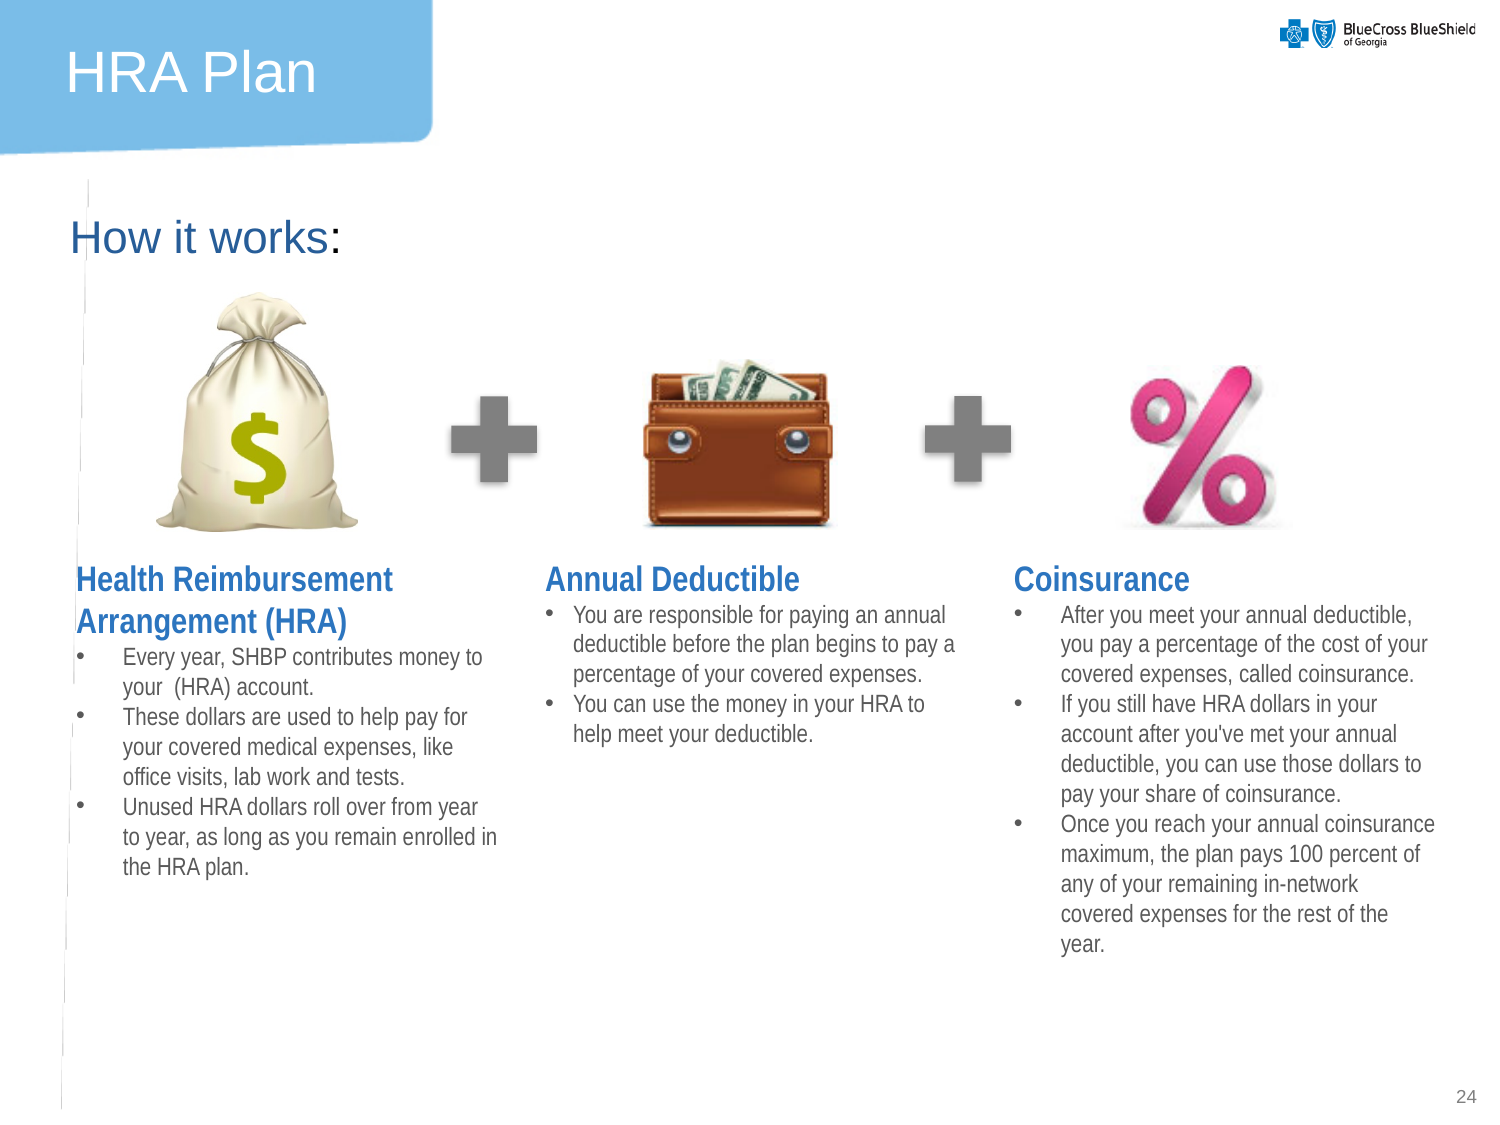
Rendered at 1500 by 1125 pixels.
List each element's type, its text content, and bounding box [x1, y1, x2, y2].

picture [0, 0, 1500, 1125]
picture [1279, 18, 1476, 48]
text_box Health Reimbursement Arrangement (HRA) Every year, SHBP contributes money to your (HRA) account. These dollars are used to help pay for your covered medical expenses, like office visits, lab work and tests. Unused HRA dollars roll over from year to year, as long as you remain enrolled in the HRA plan. Annual Deductible You are responsible for paying an annual deductible before the plan begins to pay a percentage of your covered expenses. You can use the money in your HRA to help meet your deductible. Coinsurance After you meet your annual deductible, you pay a percentage of the cost of your covered expenses, called coinsurance. If you still have HRA dollars in your account after you've met your annual deductible, you can use those dollars to pay your share of coinsurance. Once you reach your annual coinsurance maximum, the plan pays 100 percent of any of your remaining in-network covered expenses for the rest of the year. [76, 555, 1438, 1064]
text_box [925, 396, 1011, 482]
text_box [451, 396, 537, 483]
text_box How it works: [54, 200, 358, 271]
